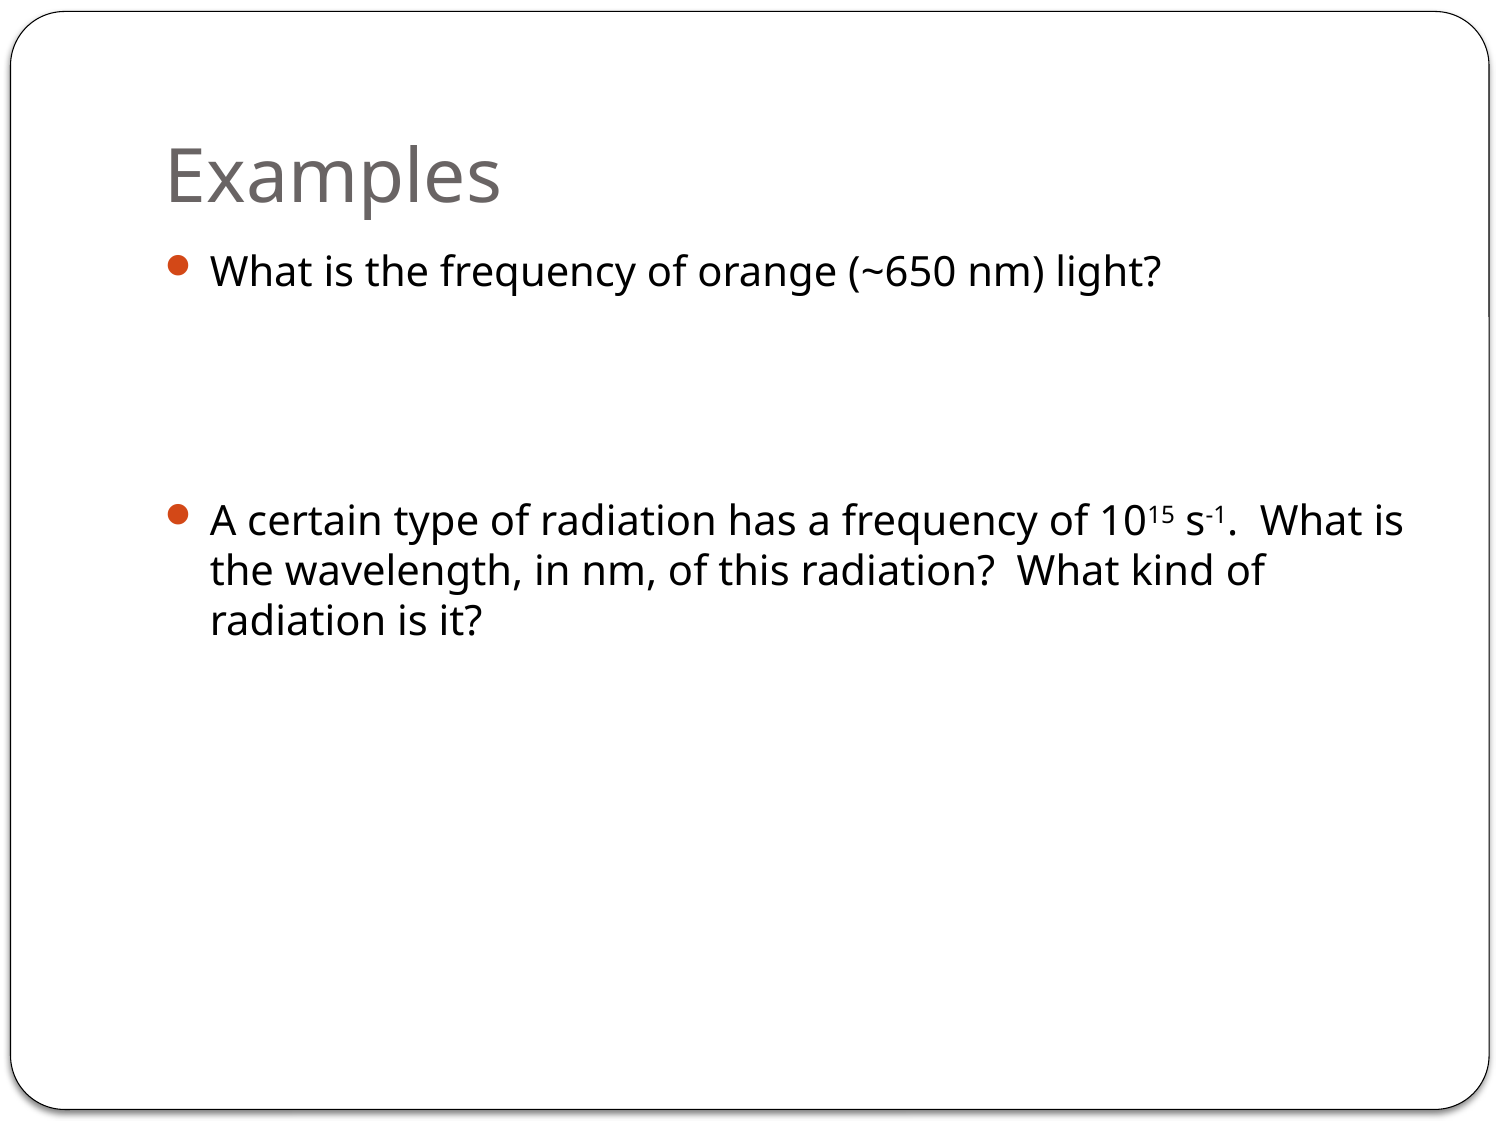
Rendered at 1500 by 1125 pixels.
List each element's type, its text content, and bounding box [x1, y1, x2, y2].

title Examples [150, 45, 1425, 233]
list What is the frequency of orange (~650 nm) light? A certain type of radiation has a frequency of 1015 s-1. What is the wavelength, in nm, of this radiation? What kind of radiation is it? [150, 237, 1425, 988]
